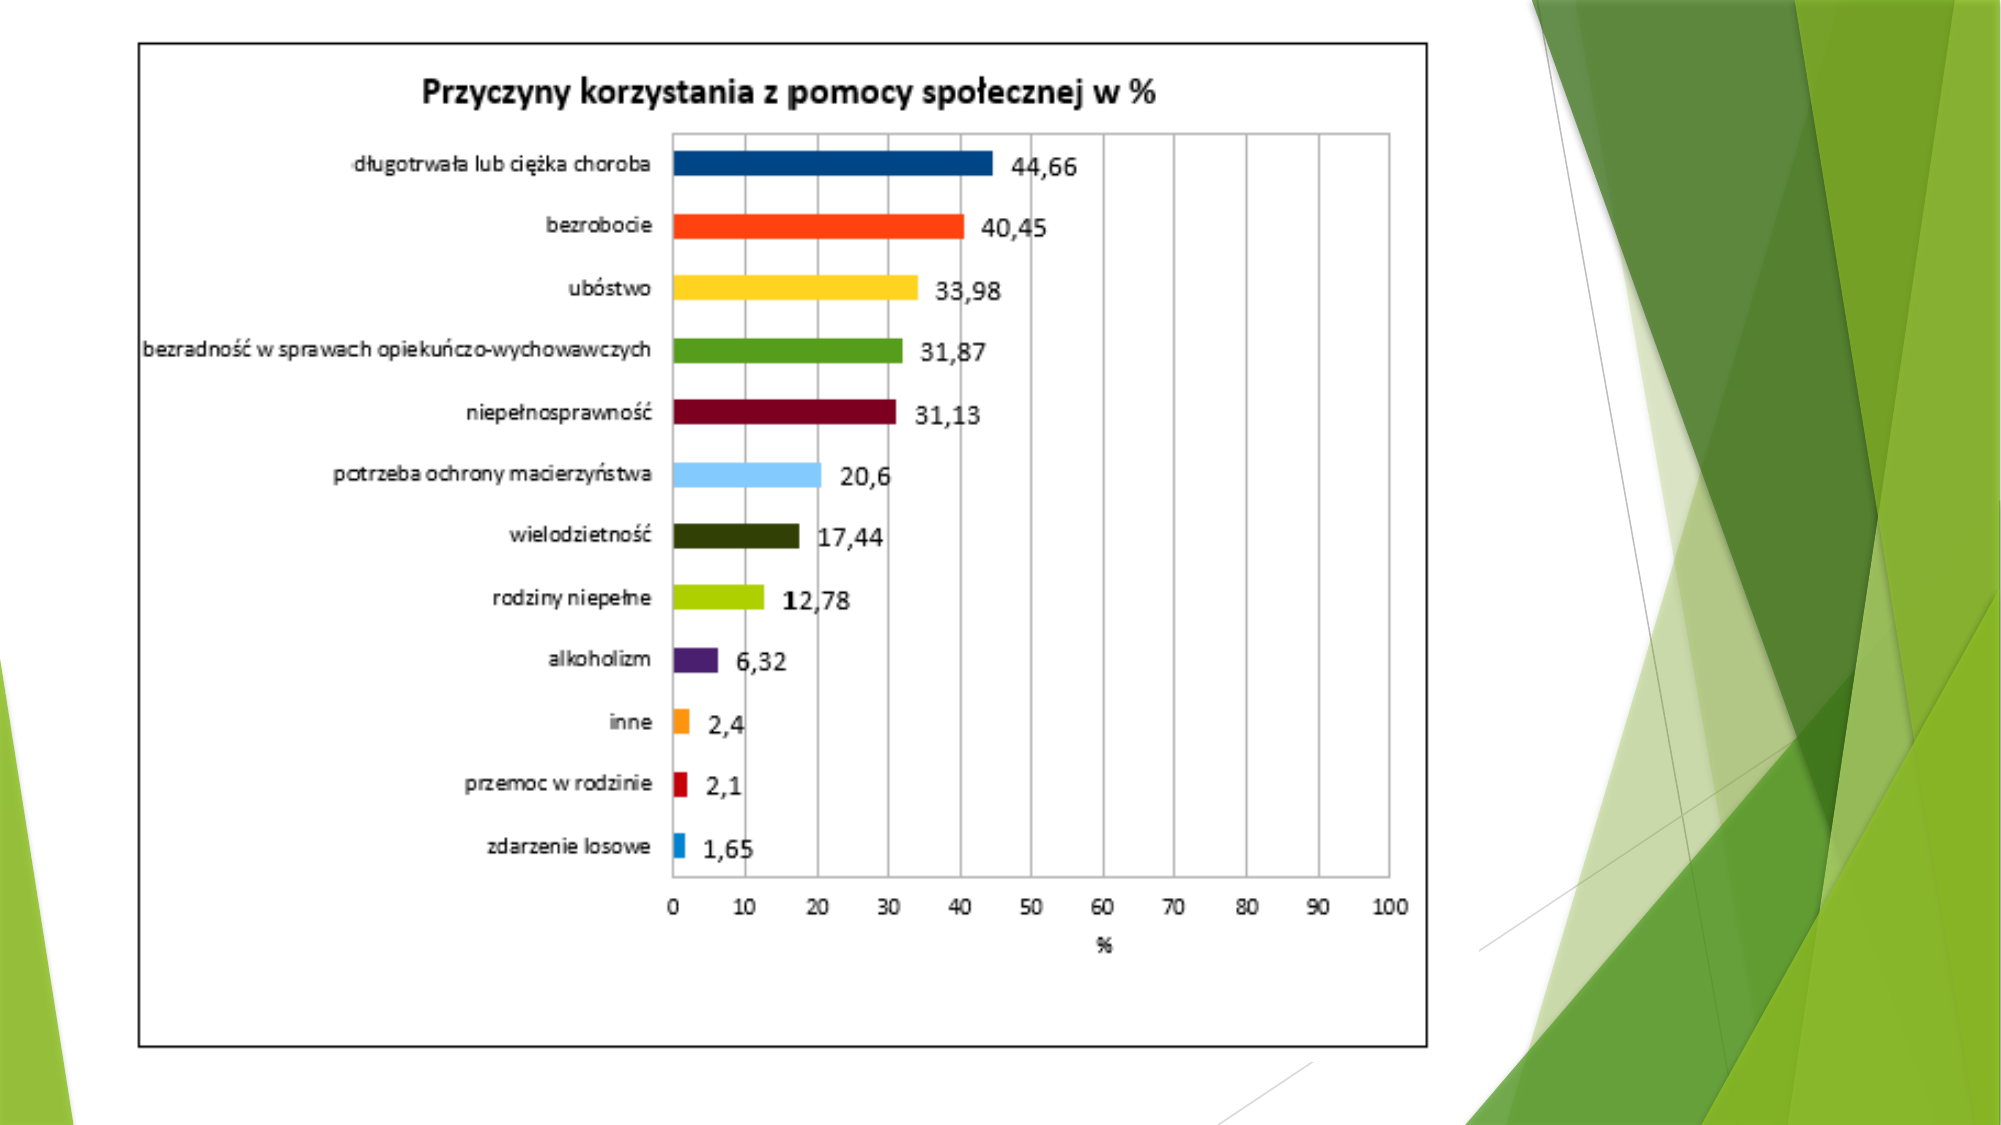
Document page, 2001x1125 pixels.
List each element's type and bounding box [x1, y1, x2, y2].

picture [134, 33, 1479, 1062]
